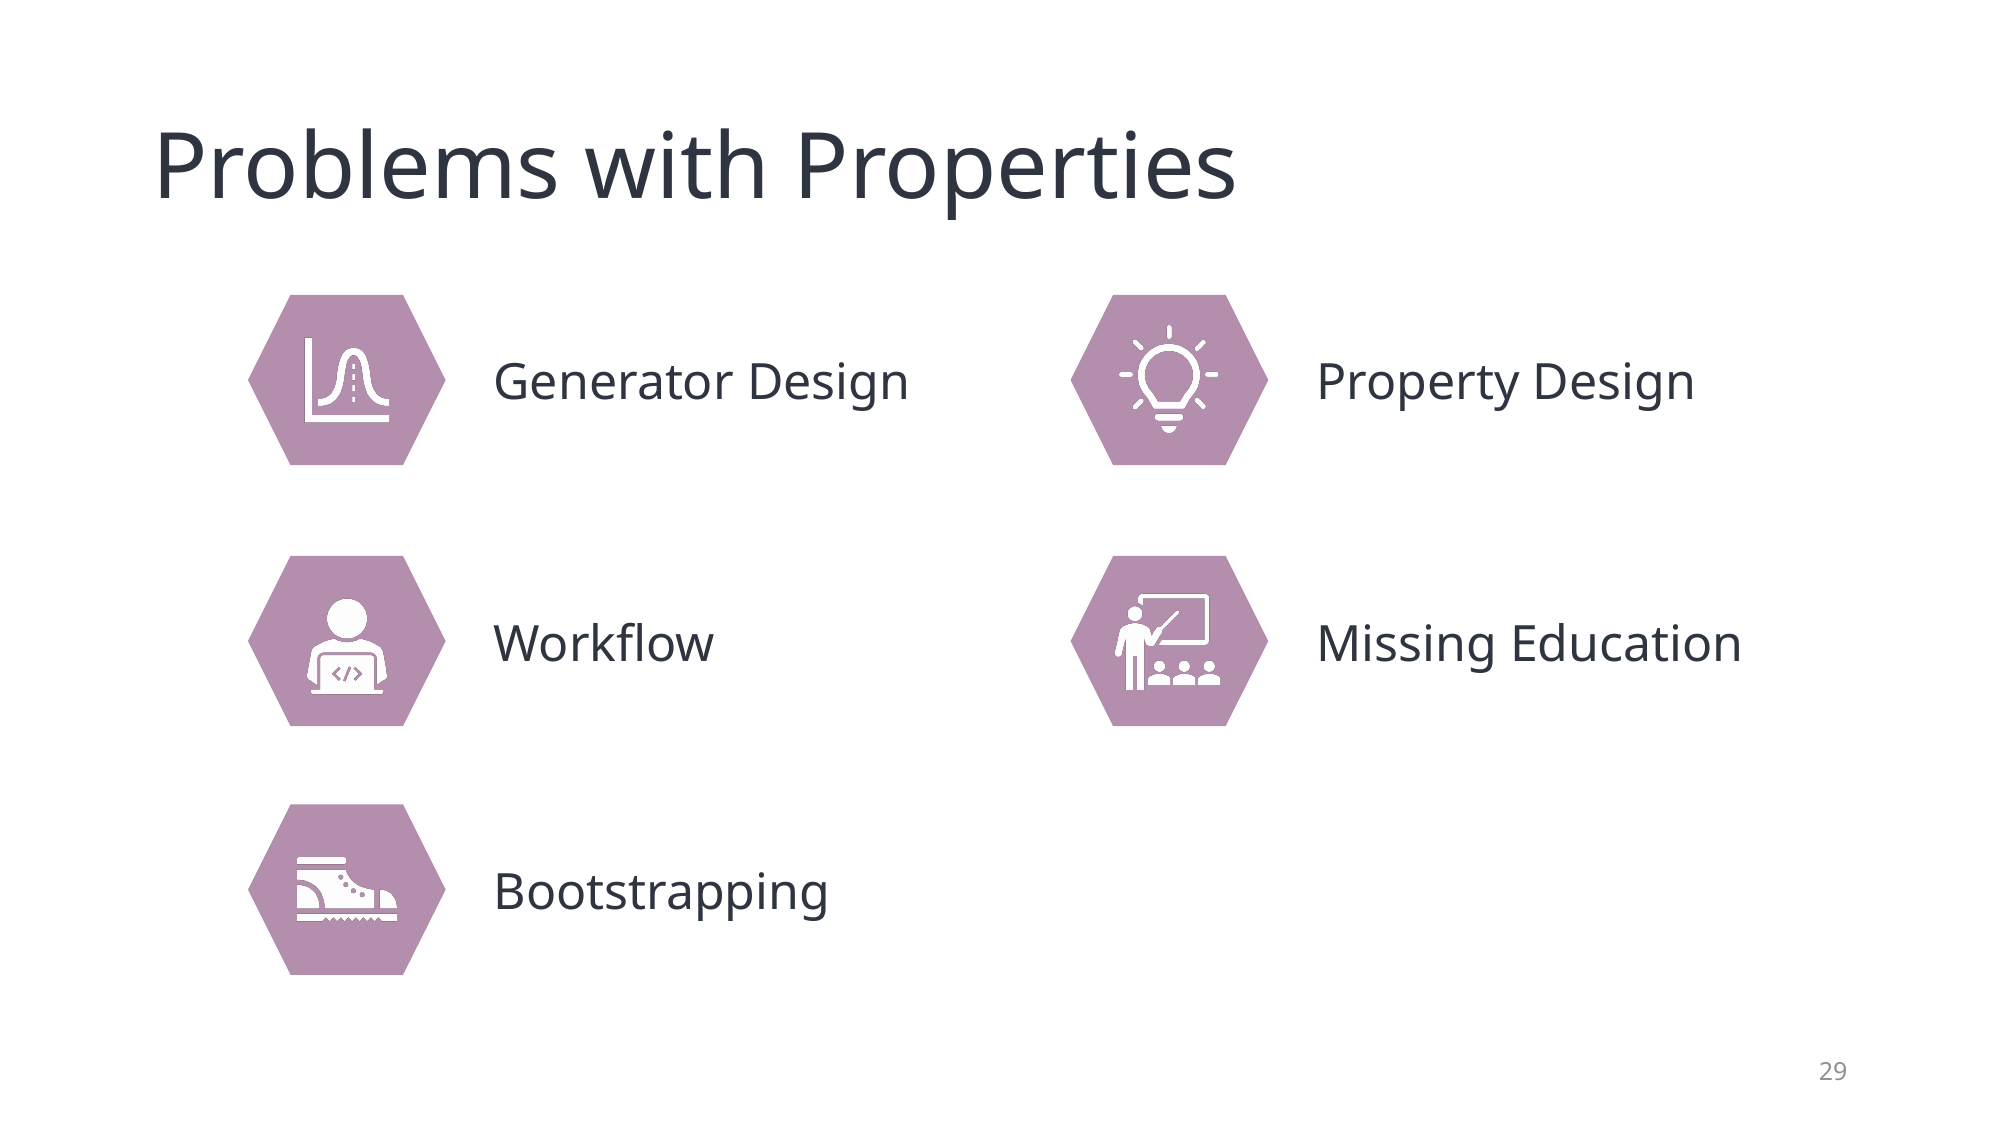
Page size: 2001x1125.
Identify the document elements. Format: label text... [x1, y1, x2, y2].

title Problems with Properties [137, 59, 1863, 278]
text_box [247, 786, 978, 993]
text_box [247, 538, 978, 744]
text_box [1070, 277, 1801, 483]
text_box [1070, 538, 1801, 744]
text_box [247, 277, 978, 483]
slide_number 29 [1412, 1042, 1863, 1103]
